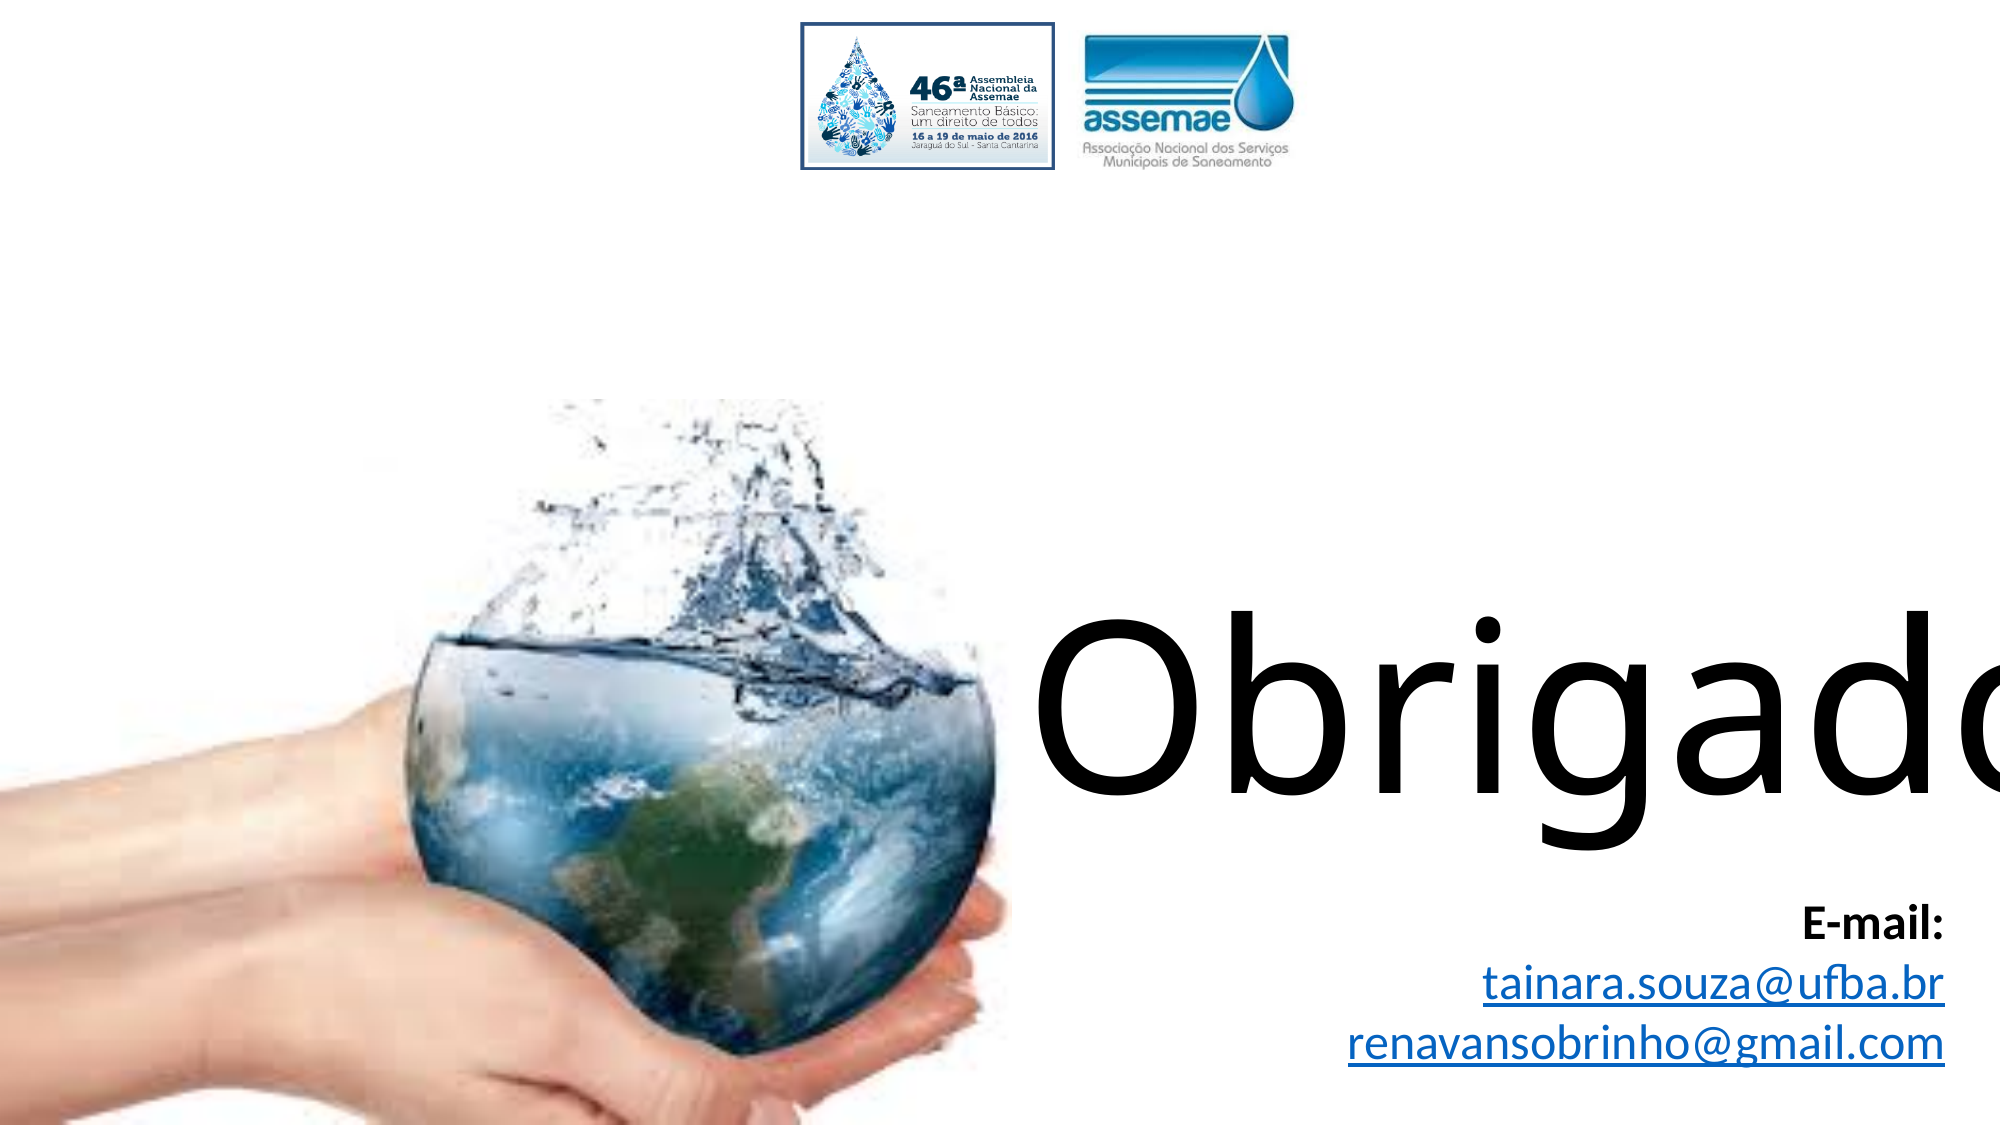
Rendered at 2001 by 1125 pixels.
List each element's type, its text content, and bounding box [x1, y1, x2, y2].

text_box E-mail: tainara.souza@ufba.br renavansobrinho@gmail.com [1332, 882, 1960, 1123]
picture [799, 22, 1055, 170]
text_box Obrigado! [1012, 546, 2000, 849]
picture [0, 399, 1012, 1125]
picture [1068, 19, 1308, 170]
